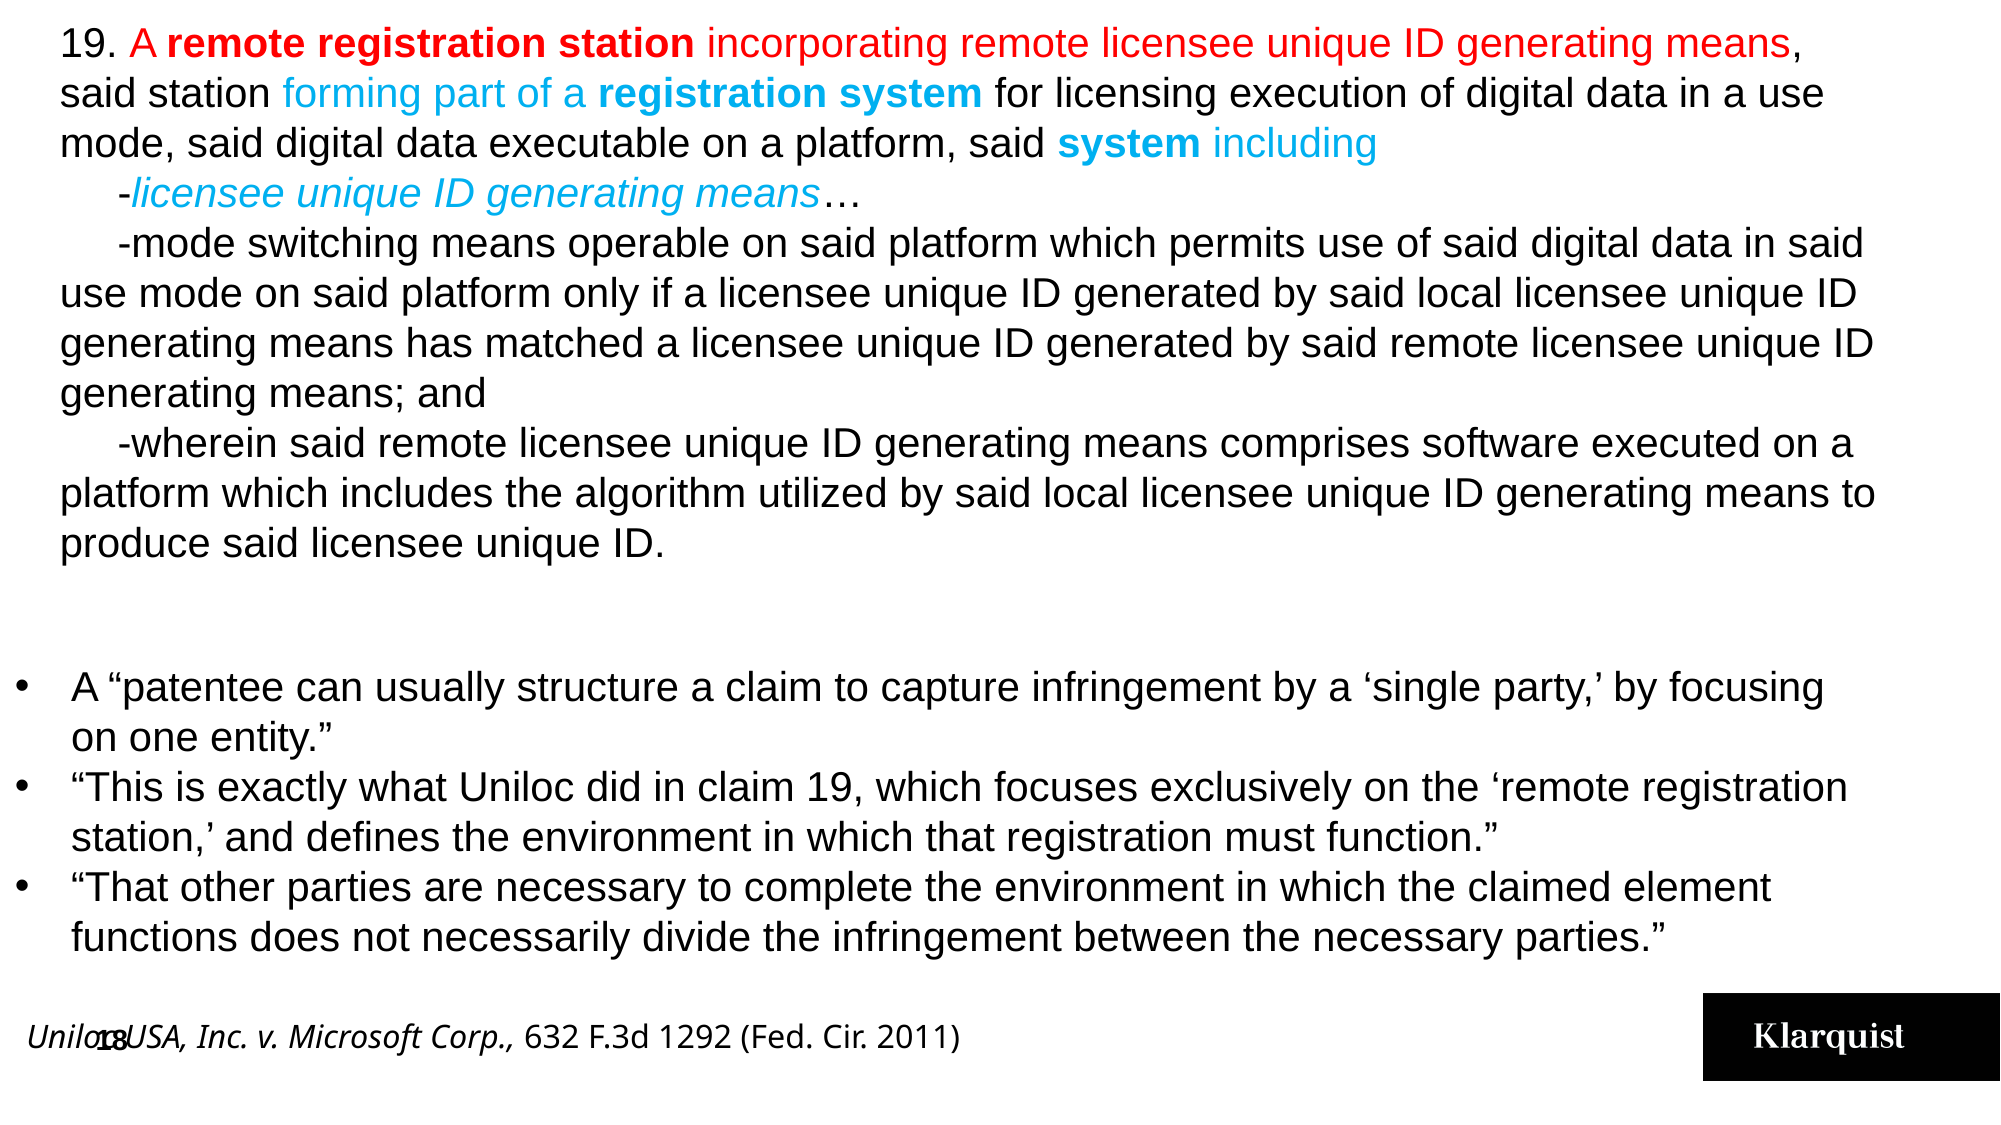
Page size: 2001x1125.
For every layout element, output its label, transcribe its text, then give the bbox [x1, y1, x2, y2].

list Uniloc USA, Inc. v. Microsoft Corp., 632 F.3d 1292 (Fed. Cir. 2011) [11, 1012, 1058, 1070]
text_box 19. A remote registration station incorporating remote licensee unique ID generating means, said station forming part of a registration system for licensing execution of digital data in a use mode, said digital data executable on a platform, said system including -licensee unique ID generating means… -mode switching means operable on said platform which permits use of said digital data in said use mode on said platform only if a licensee unique ID generated by said local licensee unique ID generating means has matched a licensee unique ID generated by said remote licensee unique ID generating means; and -wherein said remote licensee unique ID generating means comprises software executed on a platform which includes the algorithm utilized by said local licensee unique ID generating means to produce said licensee unique ID. [45, 8, 1905, 574]
picture [1703, 993, 2000, 1081]
text_box A “patentee can usually structure a claim to capture infringement by a ‘single party,’ by focusing on one entity.” “This is exactly what Uniloc did in claim 19, which focuses exclusively on the ‘remote registration station,’ and defines the environment in which that registration must function.” “That other parties are necessary to complete the environment in which the claimed element functions does not necessarily divide the infringement between the necessary parties.” [0, 652, 1883, 968]
